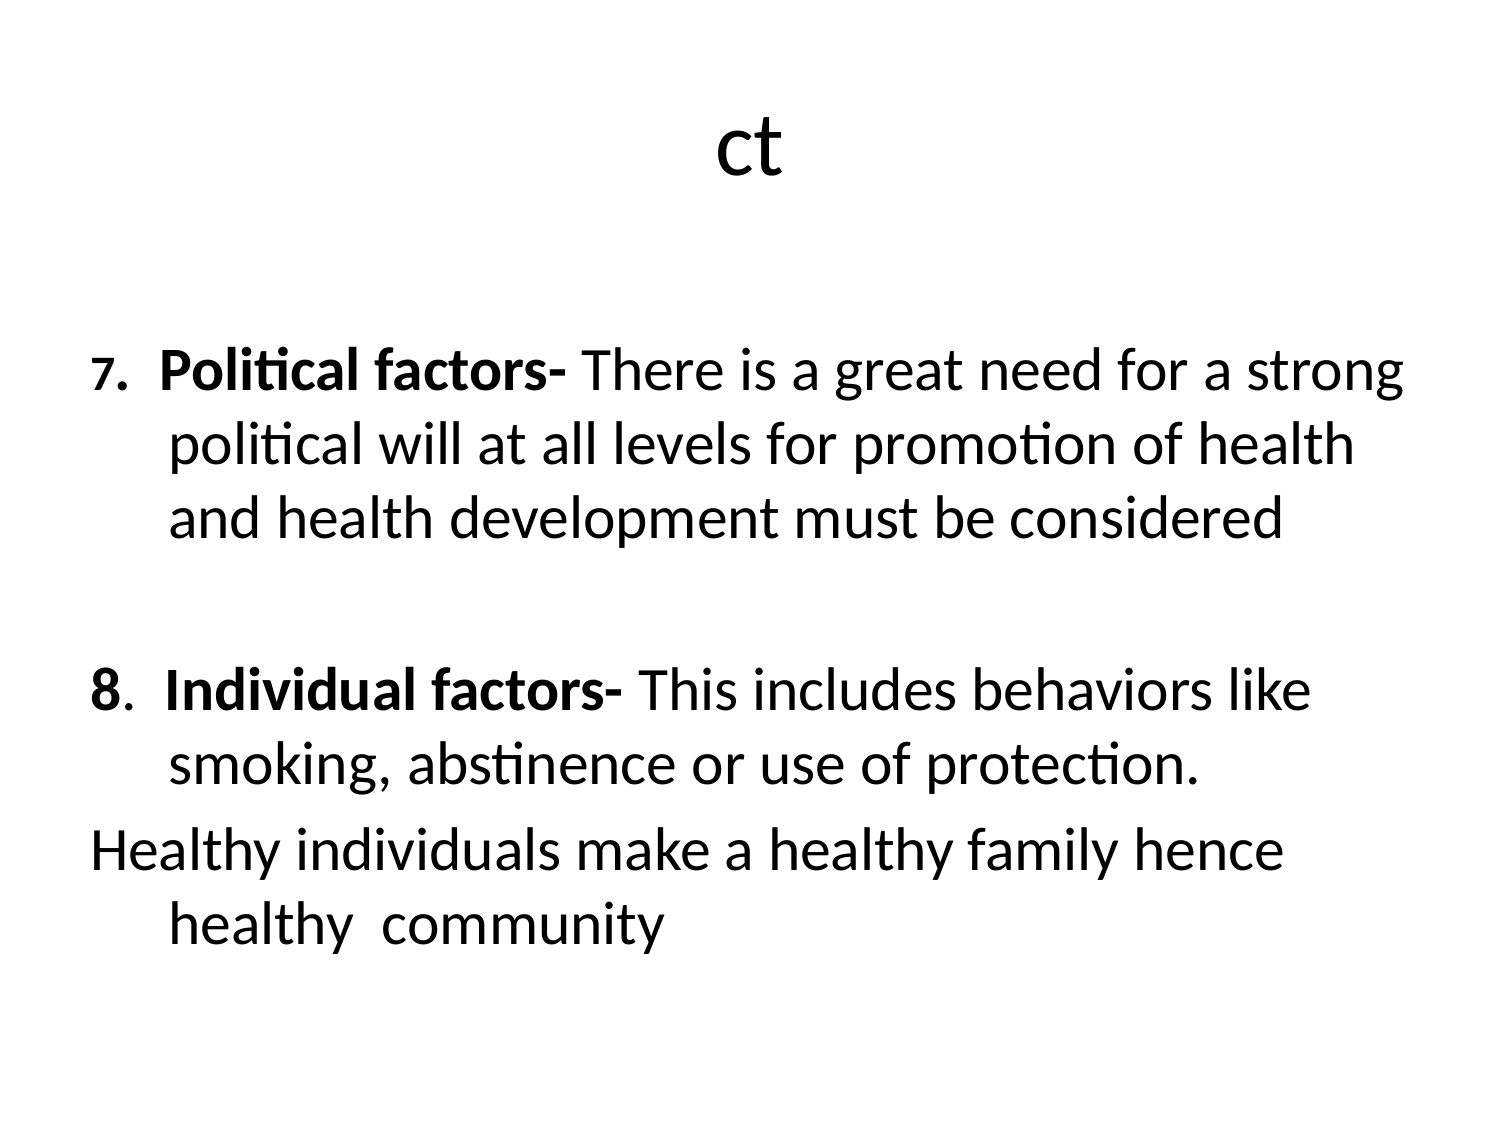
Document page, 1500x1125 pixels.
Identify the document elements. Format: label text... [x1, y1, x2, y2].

list 7. Political factors- There is a great need for a strong political will at all levels for promotion of health and health development must be considered 8. Individual factors- This includes behaviors like smoking, abstinence or use of protection. Healthy individuals make a healthy family hence healthy community [75, 262, 1425, 1005]
title ct [75, 45, 1425, 233]
